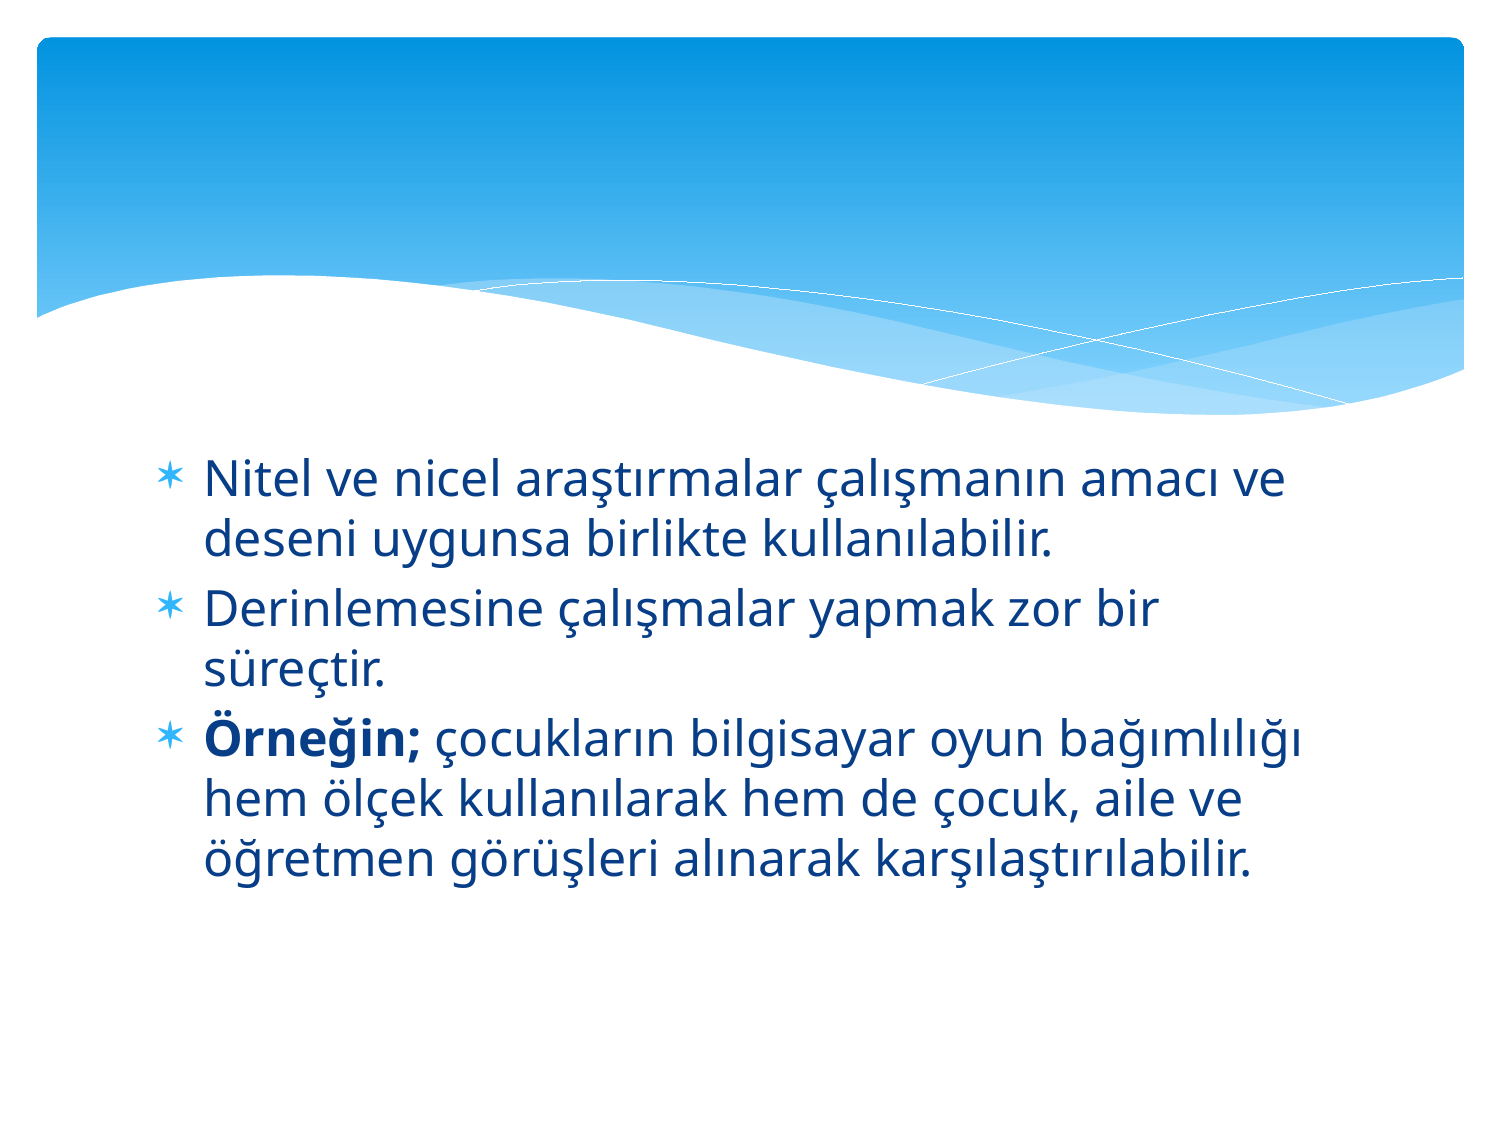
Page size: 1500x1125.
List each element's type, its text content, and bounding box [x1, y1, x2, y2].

list Nitel ve nicel araştırmalar çalışmanın amacı ve deseni uygunsa birlikte kullanılabilir. Derinlemesine çalışmalar yapmak zor bir süreçtir. Örneğin; çocukların bilgisayar oyun bağımlılığı hem ölçek kullanılarak hem de çocuk, aile ve öğretmen görüşleri alınarak karşılaştırılabilir. [143, 438, 1359, 1005]
